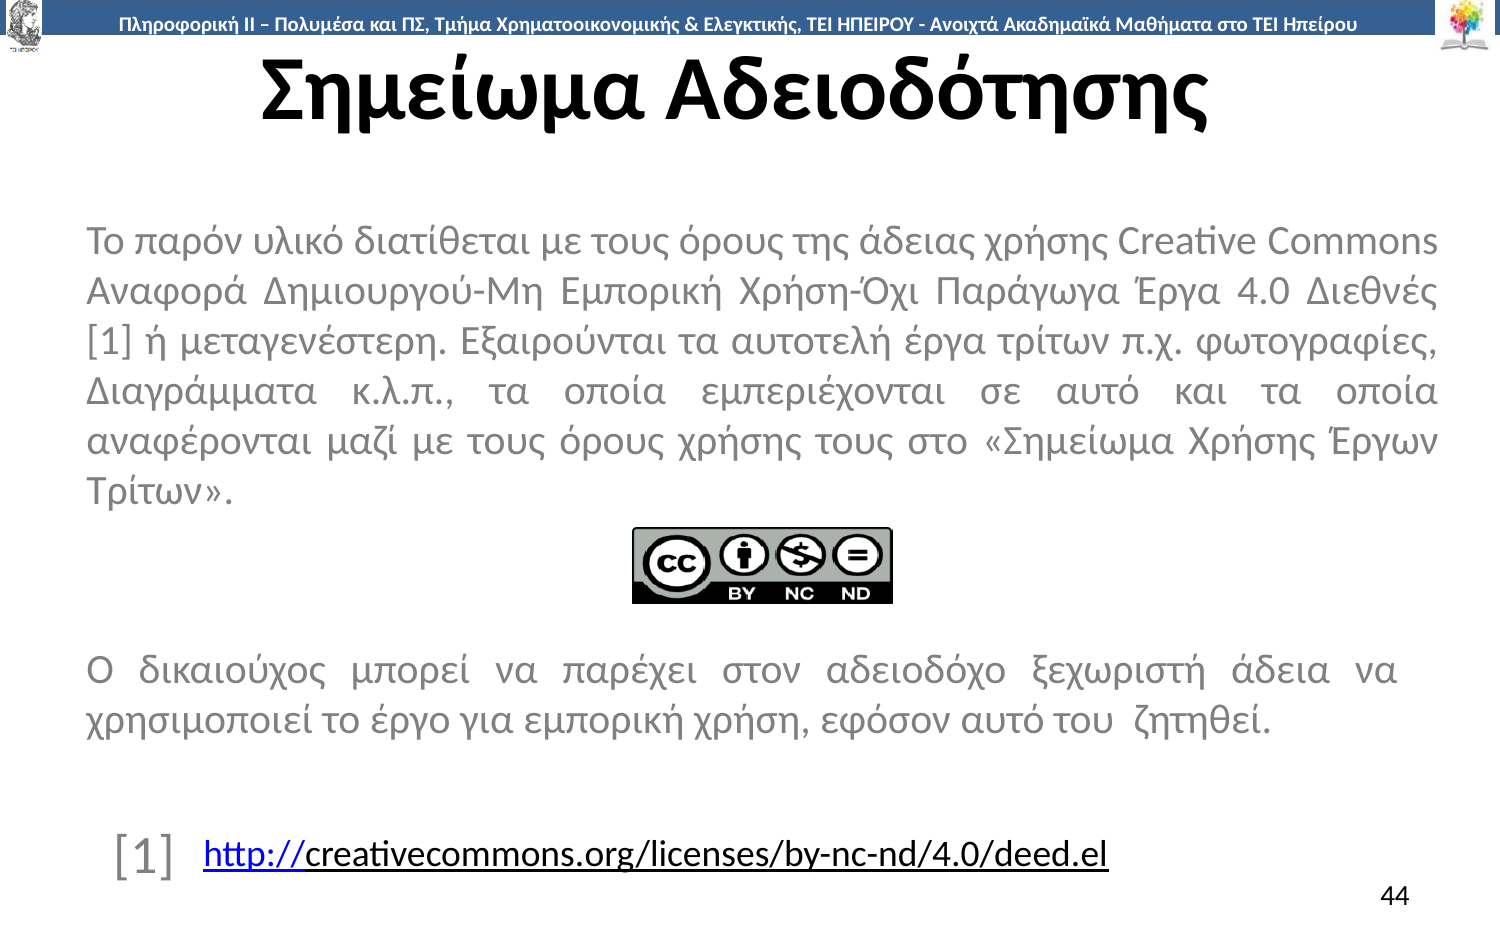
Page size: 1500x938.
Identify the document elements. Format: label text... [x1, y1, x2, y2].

text_box [1] [99, 812, 203, 892]
text_box Ο δικαιούχος μπορεί να παρέχει στον αδειοδόχο ξεχωριστή άδεια να χρησιμοποιεί το έργο για εμπορική χρήση, εφόσον αυτό του ζητηθεί. [71, 634, 1438, 749]
picture [632, 527, 893, 604]
picture [1435, 0, 1495, 52]
slide_number 44 [1074, 868, 1425, 919]
picture [6, 0, 42, 54]
title Σημείωμα Αδειοδότησης [74, 0, 1397, 166]
text_box http://creativecommons.org/licenses/by-nc-nd/4.0/deed.el [203, 821, 1199, 882]
text_box Το παρόν υλικό διατίθεται με τους όρους της άδειας χρήσης Creative Commons Αναφορά Δημιουργού-Μη Εμπορική Χρήση-Όχι Παράγωγα Έργα 4.0 Διεθνές [1] ή μεταγενέστερη. Εξαιρούνται τα αυτοτελή έργα τρίτων π.χ. φωτογραφίες, Διαγράμματα κ.λ.π., τα οποία εμπεριέχονται σε αυτό και τα οποία αναφέρονται μαζί με τους όρους χρήσης τους στο «Σημείωμα Χρήσης Έργων Τρίτων». [71, 205, 1454, 521]
